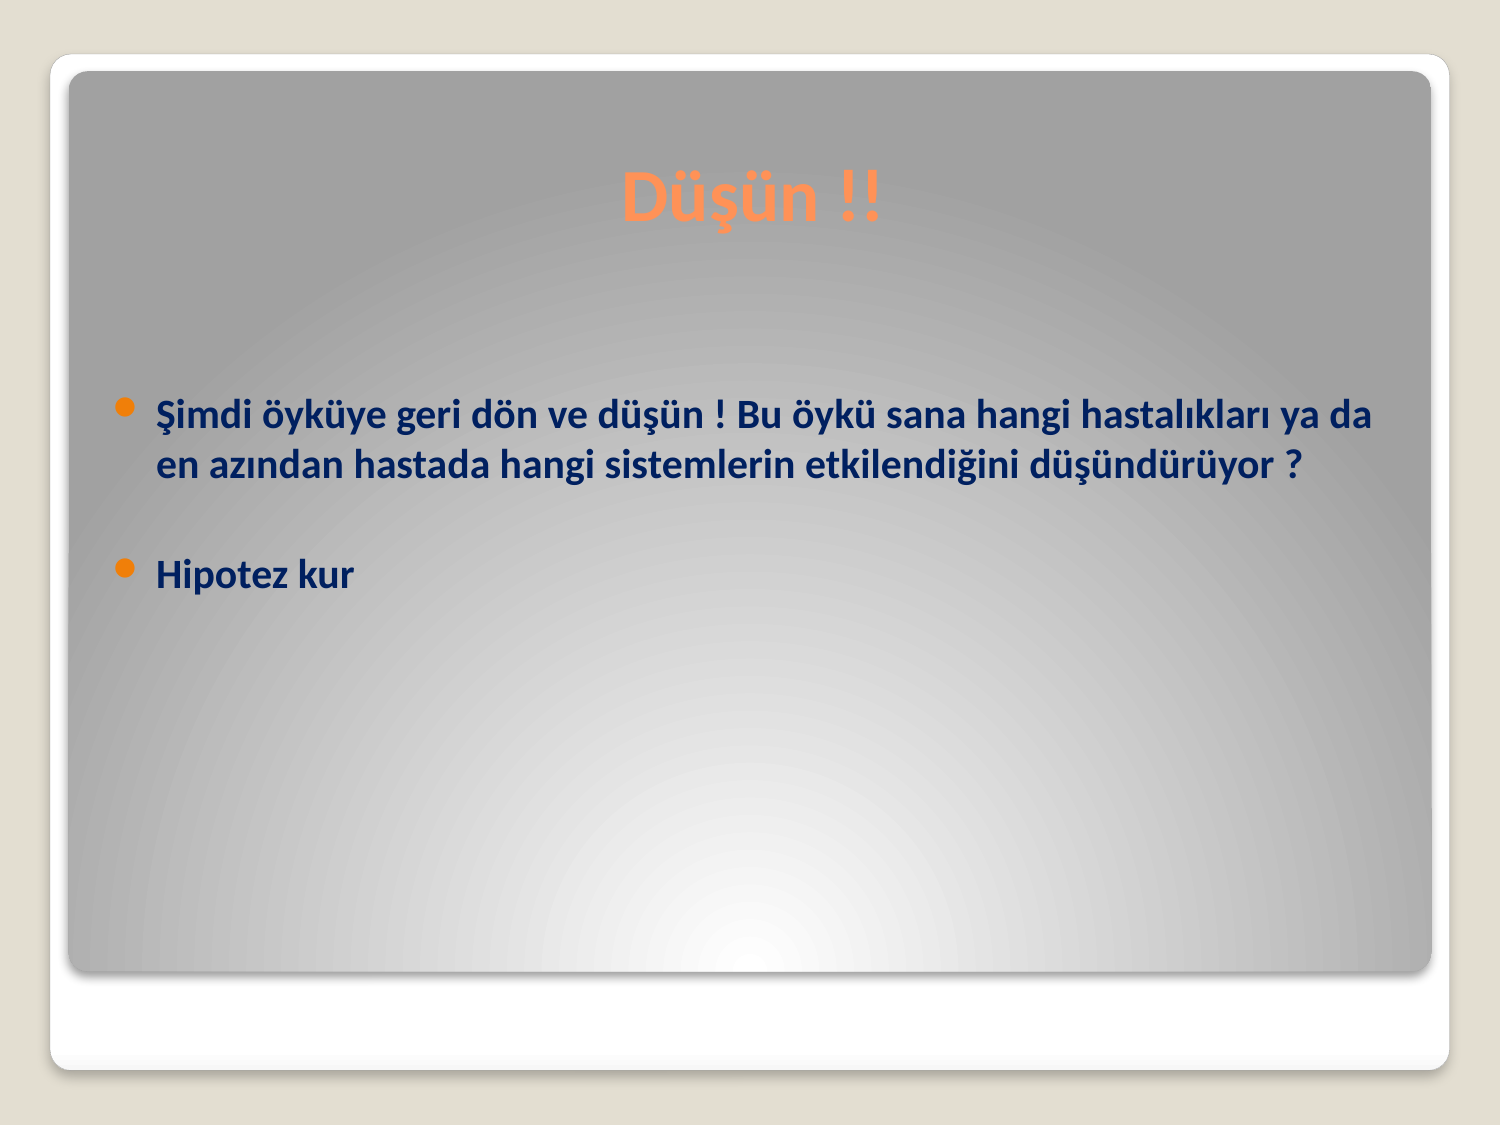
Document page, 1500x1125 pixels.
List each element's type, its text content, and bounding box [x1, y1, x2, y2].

title Düşün !! [82, 71, 1425, 244]
list Şimdi öyküye geri dön ve düşün ! Bu öykü sana hangi hastalıkları ya da en azından hastada hangi sistemlerin etkilendiğini düşündürüyor ? Hipotez kur [82, 371, 1425, 1059]
